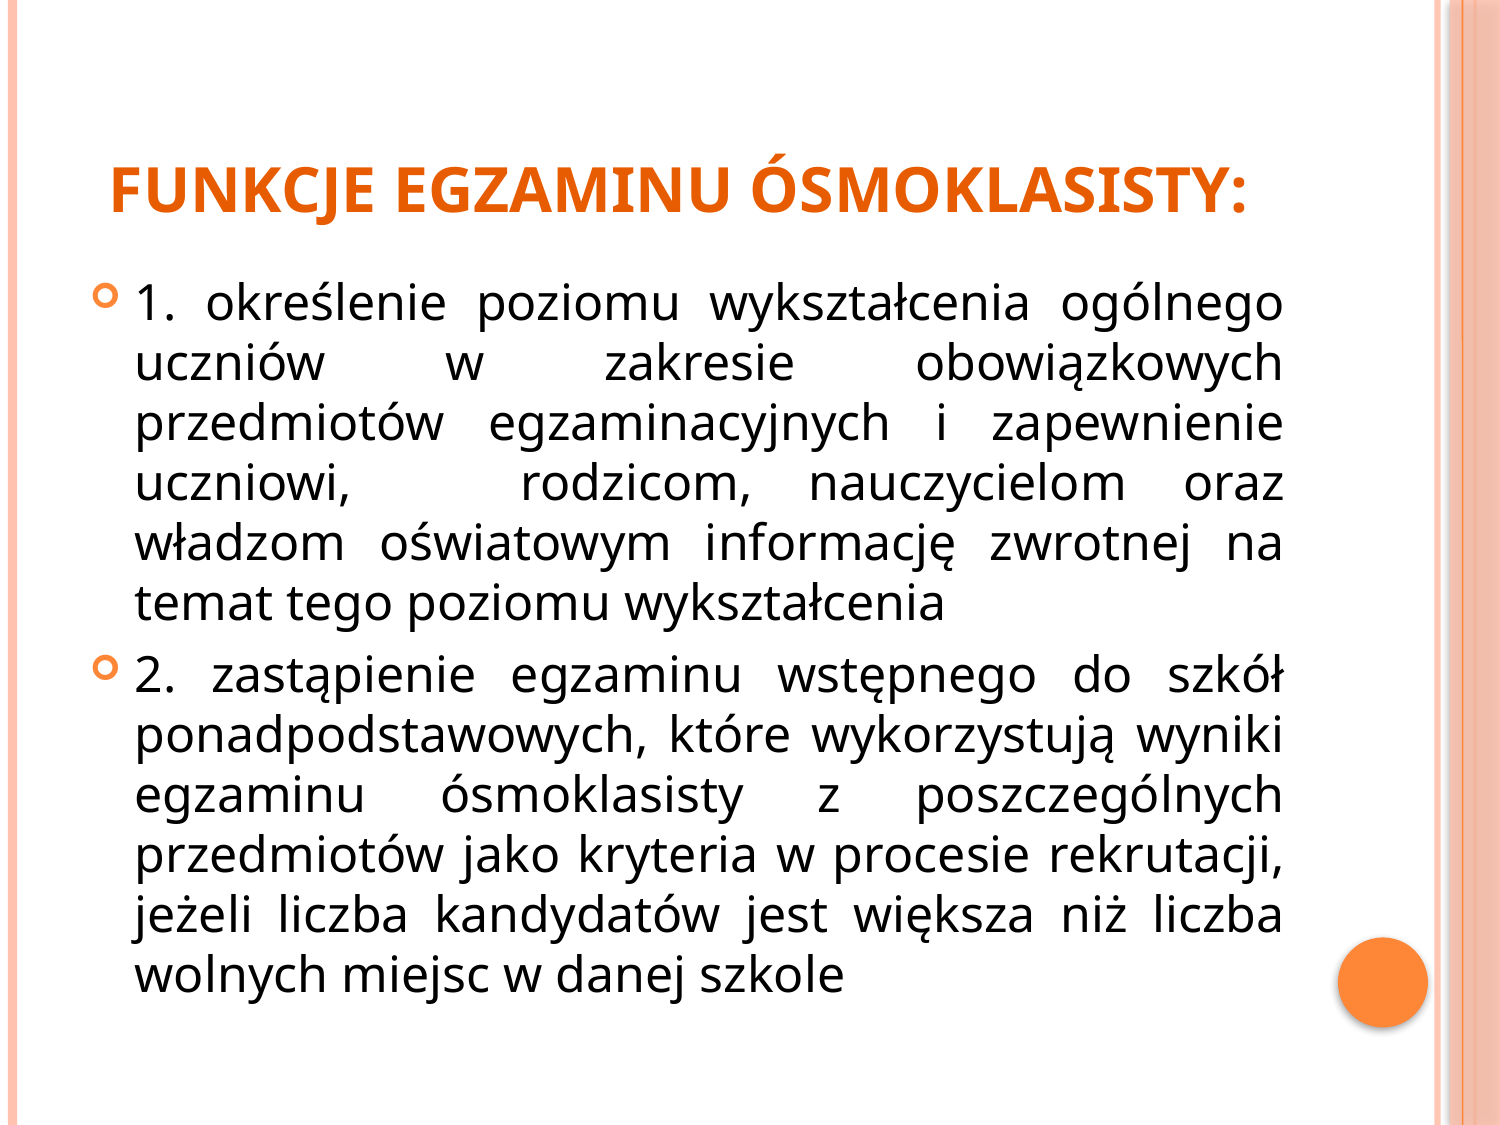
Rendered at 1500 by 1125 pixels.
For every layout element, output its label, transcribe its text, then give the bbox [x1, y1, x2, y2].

title Funkcje egzaminu Ósmoklasisty: [75, 45, 1300, 233]
list 1. określenie poziomu wykształcenia ogólnego uczniów w zakresie obowiązkowych przedmiotów egzaminacyjnych i zapewnienie uczniowi, rodzicom, nauczycielom oraz władzom oświatowym informację zwrotnej na temat tego poziomu wykształcenia 2. zastąpienie egzaminu wstępnego do szkół ponadpodstawowych, które wykorzystują wyniki egzaminu ósmoklasisty z poszczególnych przedmiotów jako kryteria w procesie rekrutacji, jeżeli liczba kandydatów jest większa niż liczba wolnych miejsc w danej szkole [75, 262, 1300, 1062]
